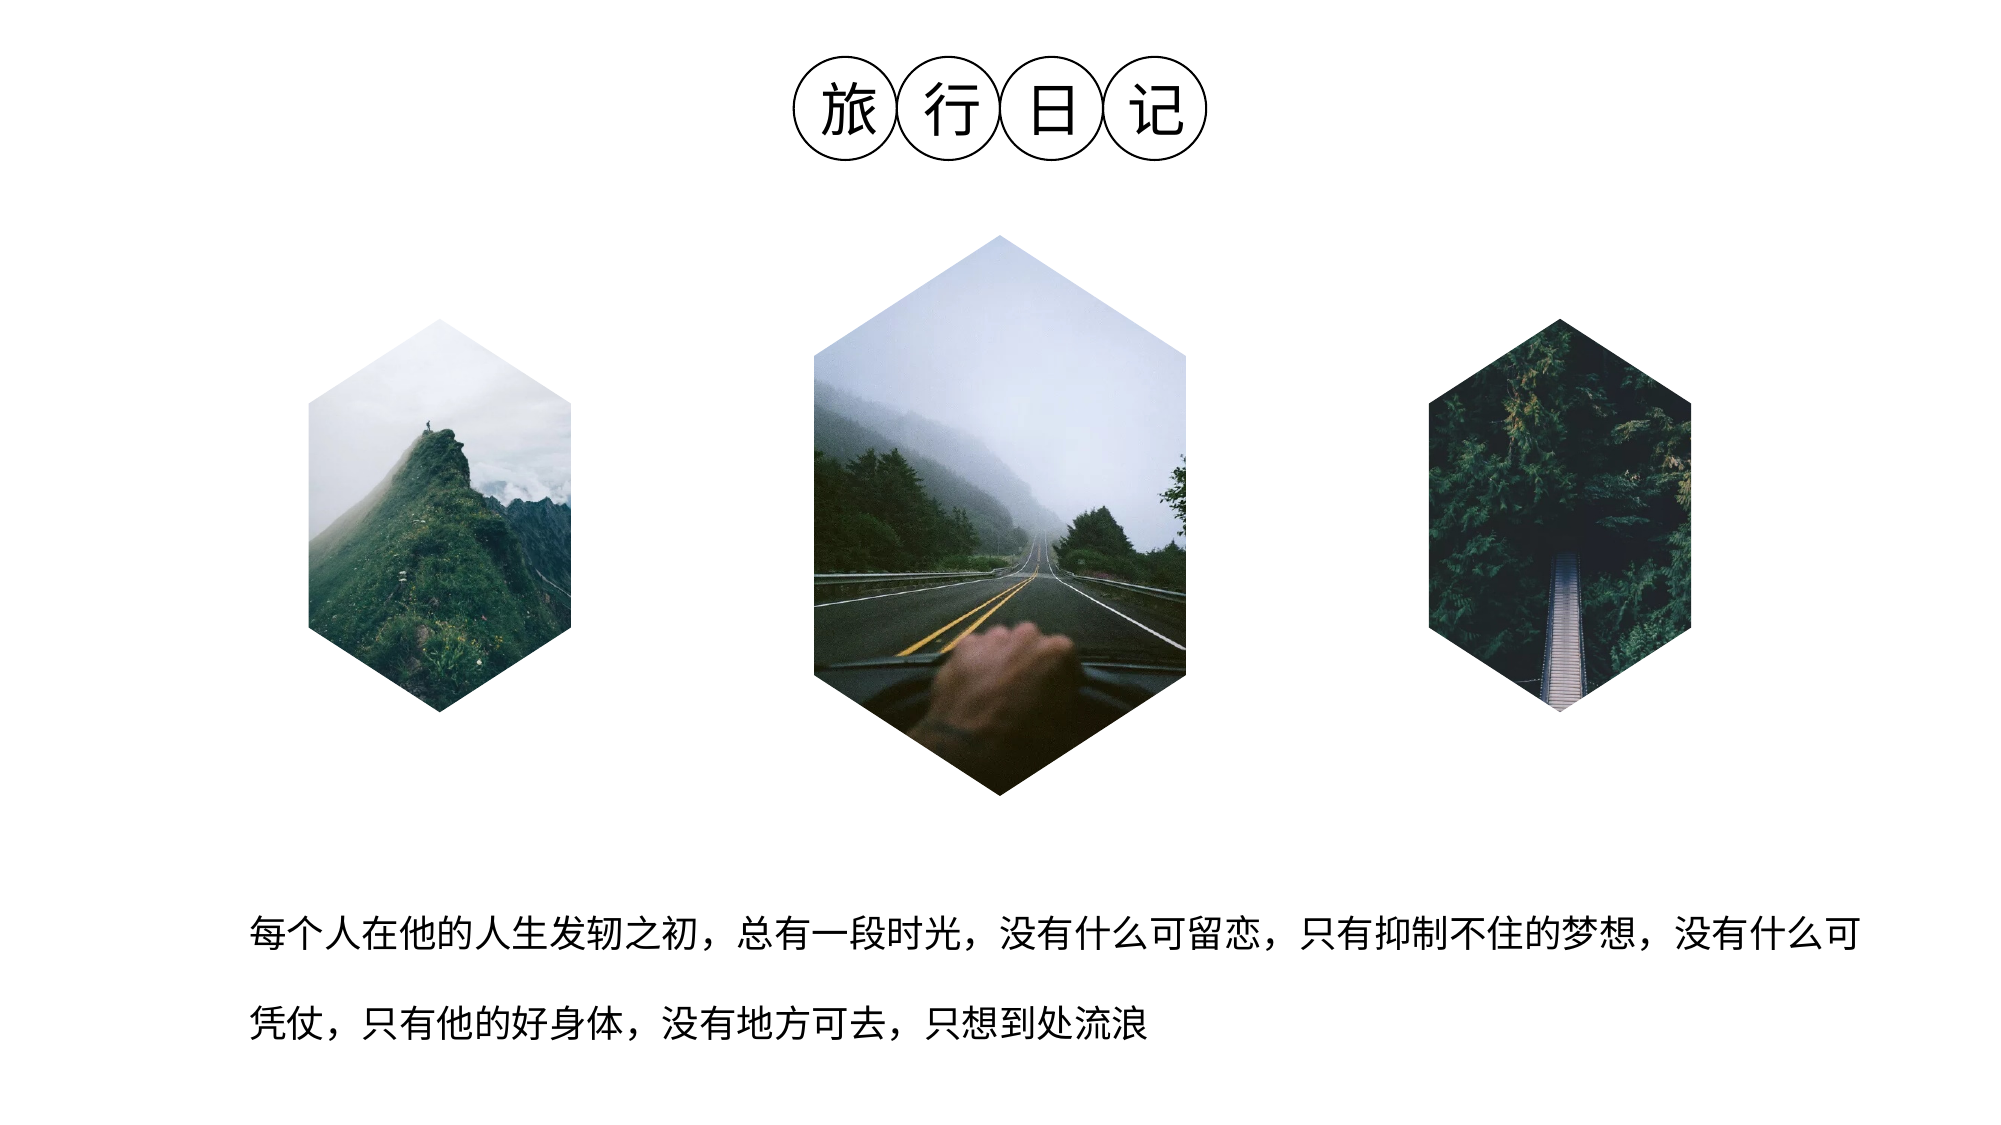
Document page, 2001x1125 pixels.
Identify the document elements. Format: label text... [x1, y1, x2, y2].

picture [814, 235, 1186, 796]
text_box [793, 56, 1207, 160]
text_box 每个人在他的人生发轫之初，总有一段时光，没有什么可留恋，只有抑制不住的梦想，没有什么可凭仗，只有他的好身体，没有地方可去，只想到处流浪 [234, 857, 1880, 1053]
picture [308, 318, 571, 713]
picture [1428, 318, 1692, 713]
